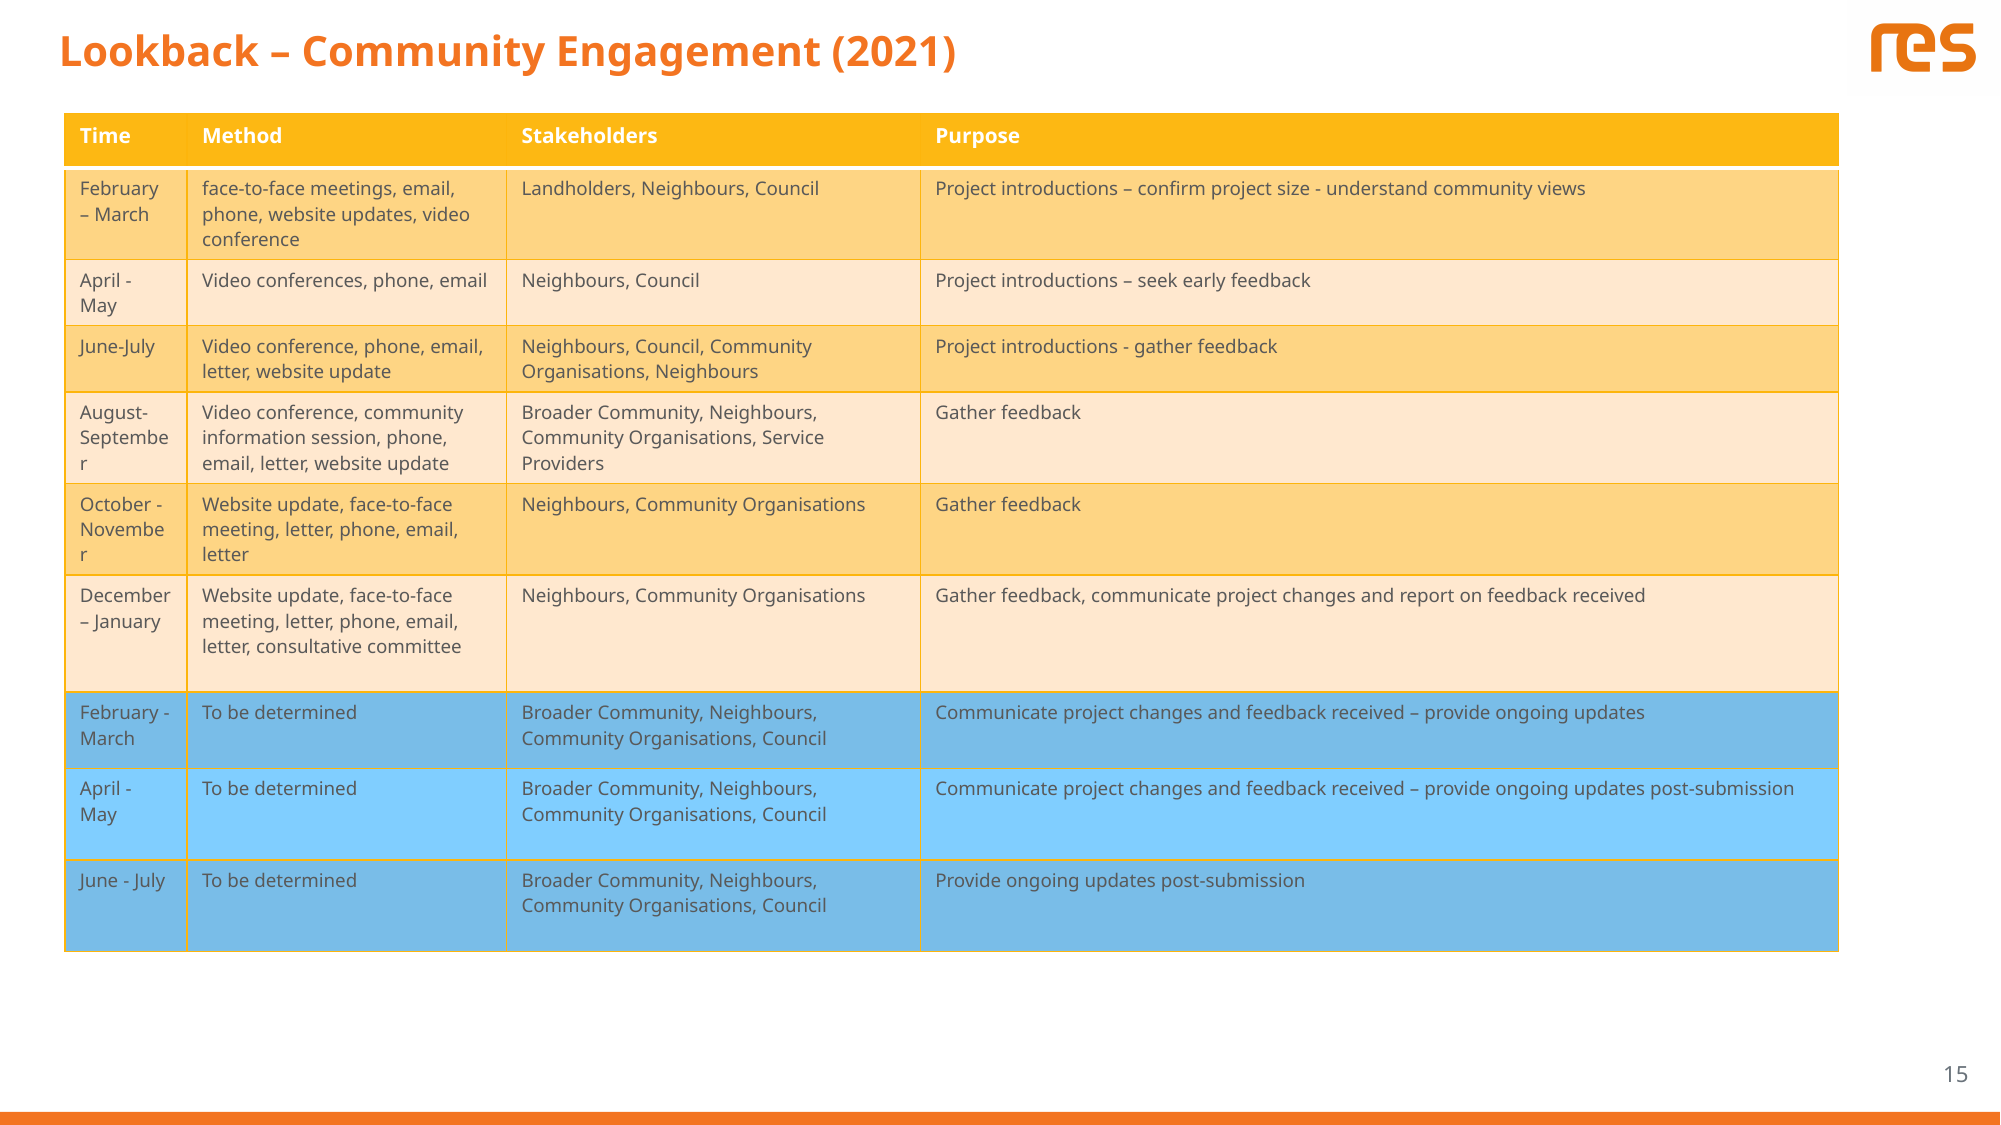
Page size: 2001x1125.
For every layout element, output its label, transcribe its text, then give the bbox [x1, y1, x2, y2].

table_cell Gather feedback [921, 484, 1838, 574]
table_cell To be determined [188, 861, 506, 951]
table_cell Broader Community, Neighbours, Community Organisations, Council [507, 861, 920, 951]
slide_number 14 [1899, 1052, 1984, 1113]
table_cell Landholders, Neighbours, Council [507, 170, 920, 259]
table_header Method [188, 114, 506, 166]
table_cell To be determined [188, 769, 506, 859]
table_cell October - November [66, 484, 186, 574]
table_cell February - March [66, 693, 186, 768]
table_cell Website update, face-to-face meeting, letter, phone, email, letter, consultative committee [188, 576, 506, 691]
table_cell Gather feedback [921, 393, 1838, 483]
table_cell Project introductions – confirm project size - understand community views [921, 170, 1838, 259]
table_cell Website update, face-to-face meeting, letter, phone, email, letter [188, 484, 506, 574]
table_cell Neighbours, Council [507, 260, 920, 325]
table_cell Broader Community, Neighbours, Community Organisations, Service Providers [507, 393, 920, 483]
table_cell Project introductions - gather feedback [921, 326, 1838, 391]
table_cell April - May [66, 769, 186, 859]
table_header Time [66, 114, 186, 166]
table_cell Communicate project changes and feedback received – provide ongoing updates post-submission [921, 769, 1838, 859]
table_cell To be determined [188, 693, 506, 768]
table_cell February – March [66, 170, 186, 259]
table_header Stakeholders [507, 114, 920, 166]
table_cell April - May [66, 260, 186, 325]
table_cell December – January [66, 576, 186, 691]
table_cell Communicate project changes and feedback received – provide ongoing updates [921, 693, 1838, 768]
table_cell Gather feedback, communicate project changes and report on feedback received [921, 576, 1838, 691]
table_cell Broader Community, Neighbours, Community Organisations, Council [507, 769, 920, 859]
table_cell Video conferences, phone, email [188, 260, 506, 325]
title Lookback – Community Engagement (2021) [0, 17, 1788, 77]
table_cell Video conference, phone, email, letter, website update [188, 326, 506, 391]
table_cell Neighbours, Community Organisations [507, 576, 920, 691]
table_cell Neighbours, Council, Community Organisations, Neighbours [507, 326, 920, 391]
table_cell August- September [66, 393, 186, 483]
table_cell June-July [66, 326, 186, 391]
table_cell Broader Community, Neighbours, Community Organisations, Council [507, 693, 920, 768]
table_cell face-to-face meetings, email, phone, website updates, video conference [188, 170, 506, 259]
table_cell Video conference, community information session, phone, email, letter, website update [188, 393, 506, 483]
table_cell Project introductions – seek early feedback [921, 260, 1838, 325]
table_cell Neighbours, Community Organisations [507, 484, 920, 574]
table_cell Provide ongoing updates post-submission [921, 861, 1838, 951]
table_header Purpose [921, 114, 1838, 166]
picture [1847, 0, 2000, 96]
table_cell June - July [66, 861, 186, 951]
